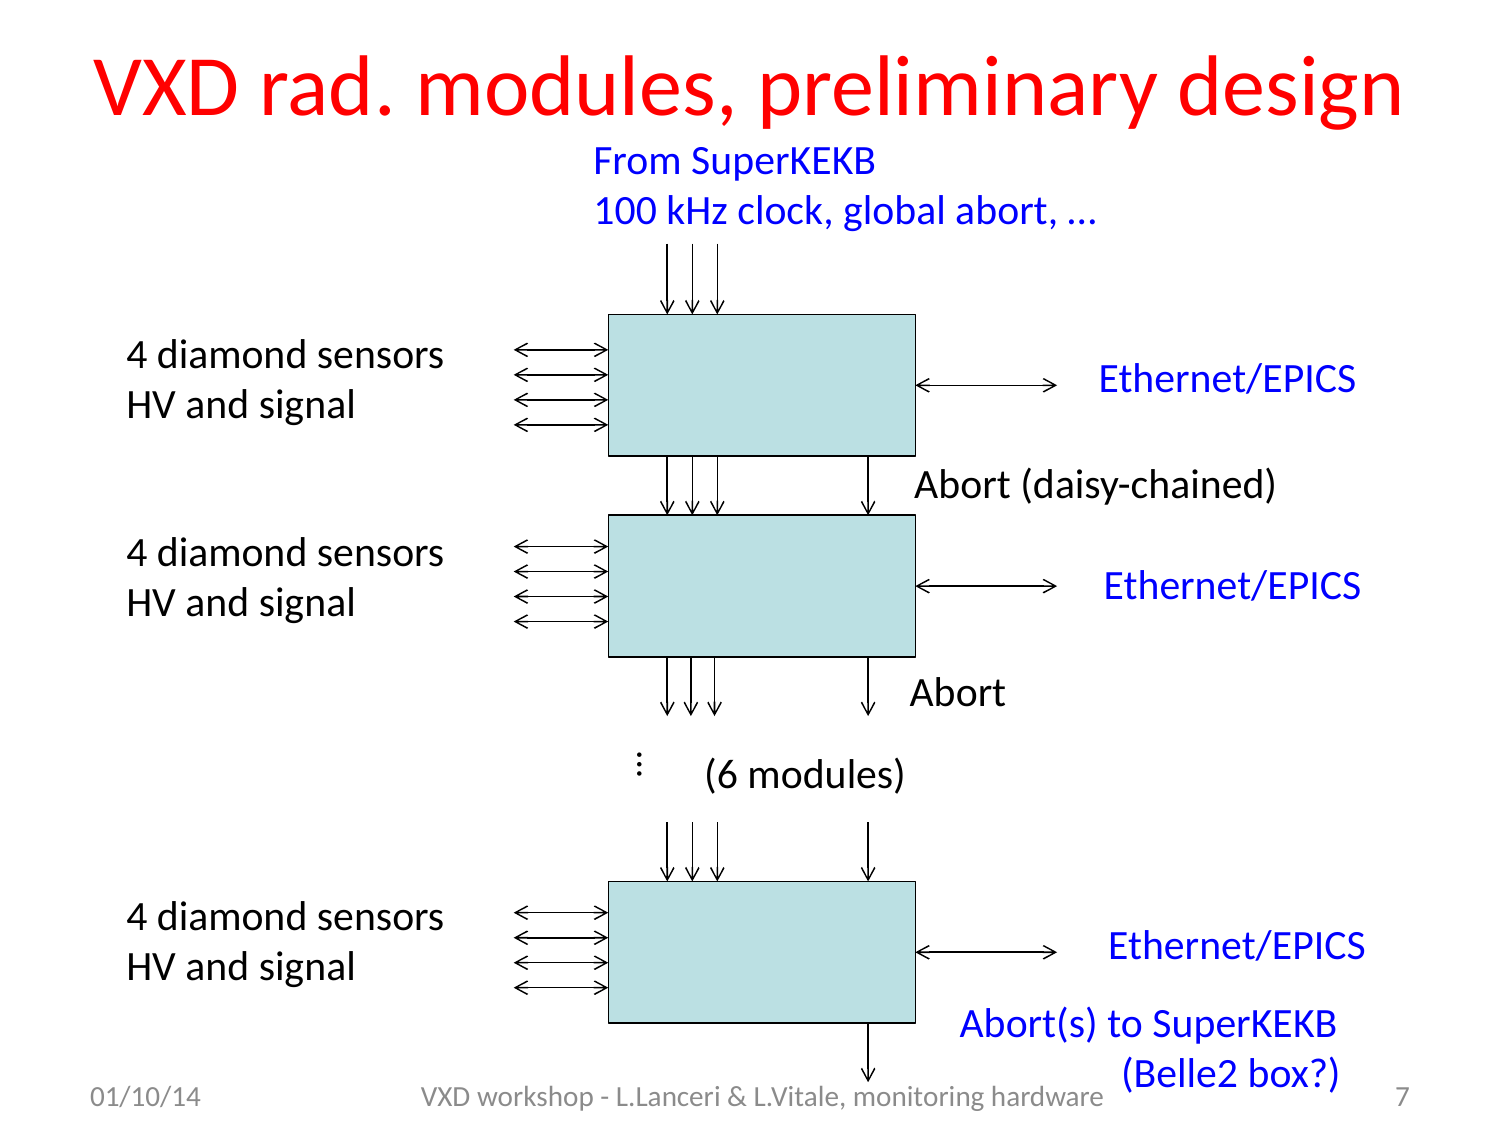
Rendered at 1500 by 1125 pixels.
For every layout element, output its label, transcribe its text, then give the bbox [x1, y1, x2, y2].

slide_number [75, 1065, 318, 1125]
text_box [608, 314, 916, 457]
text_box Abort (daisy-chained) [899, 449, 1293, 515]
text_box … [596, 736, 657, 793]
text_box Ethernet/EPICS [1093, 910, 1382, 976]
text_box (6 modules) [689, 739, 922, 805]
text_box Abort [894, 656, 1022, 722]
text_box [513, 912, 609, 988]
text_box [513, 546, 609, 622]
text_box [608, 881, 916, 1024]
text_box 4 diamond sensors HV and signal [111, 319, 460, 435]
text_box 4 diamond sensors HV and signal [111, 517, 460, 632]
text_box Abort(s) to SuperKEKB (Belle2 box?) [944, 988, 1357, 1104]
text_box [608, 515, 916, 657]
title VXD rad. modules, preliminary design [75, 20, 1425, 142]
slide_number 7 [1233, 1065, 1425, 1125]
footer VXD workshop - L.Lanceri & L.Vitale, monitoring hardware [318, 1065, 1207, 1125]
text_box 4 diamond sensors HV and signal [111, 881, 460, 997]
text_box Ethernet/EPICS [1083, 343, 1372, 409]
text_box From SuperKEKB 100 kHz clock, global abort, … [578, 125, 1113, 241]
text_box Ethernet/EPICS [1088, 550, 1377, 616]
